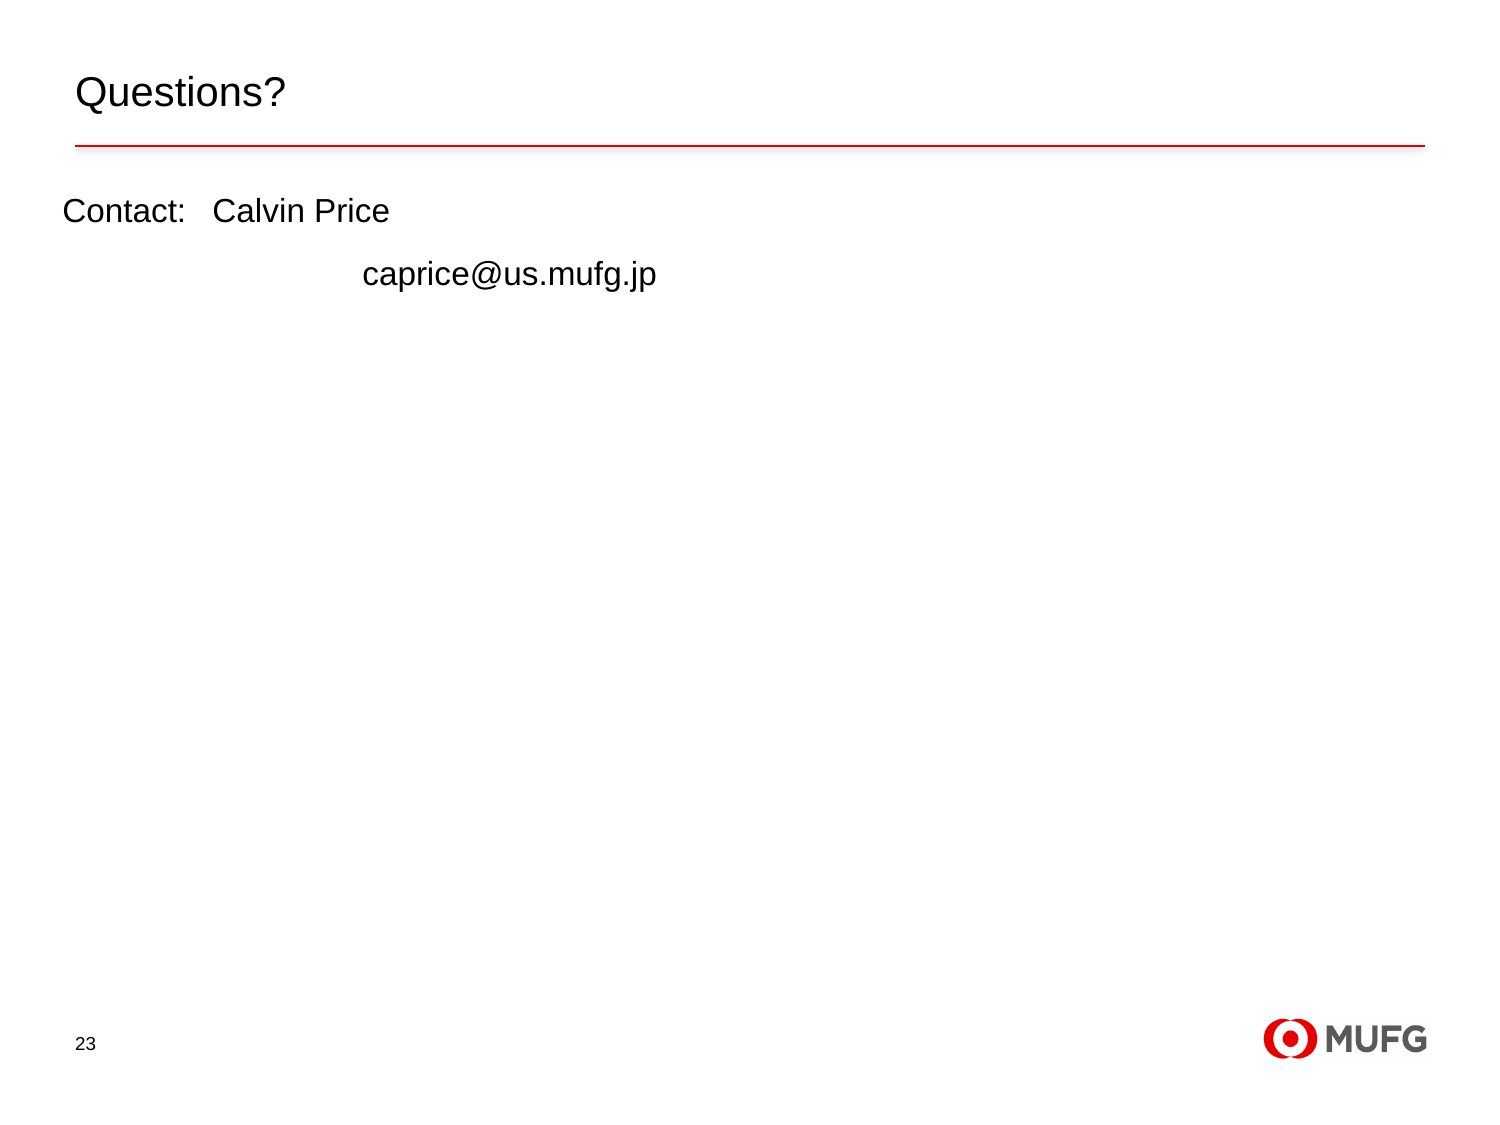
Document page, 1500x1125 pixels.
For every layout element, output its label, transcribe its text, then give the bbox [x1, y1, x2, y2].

title Questions? [75, 60, 1237, 124]
list Contact: Calvin Price caprice@us.mufg.jp [62, 187, 1413, 1100]
